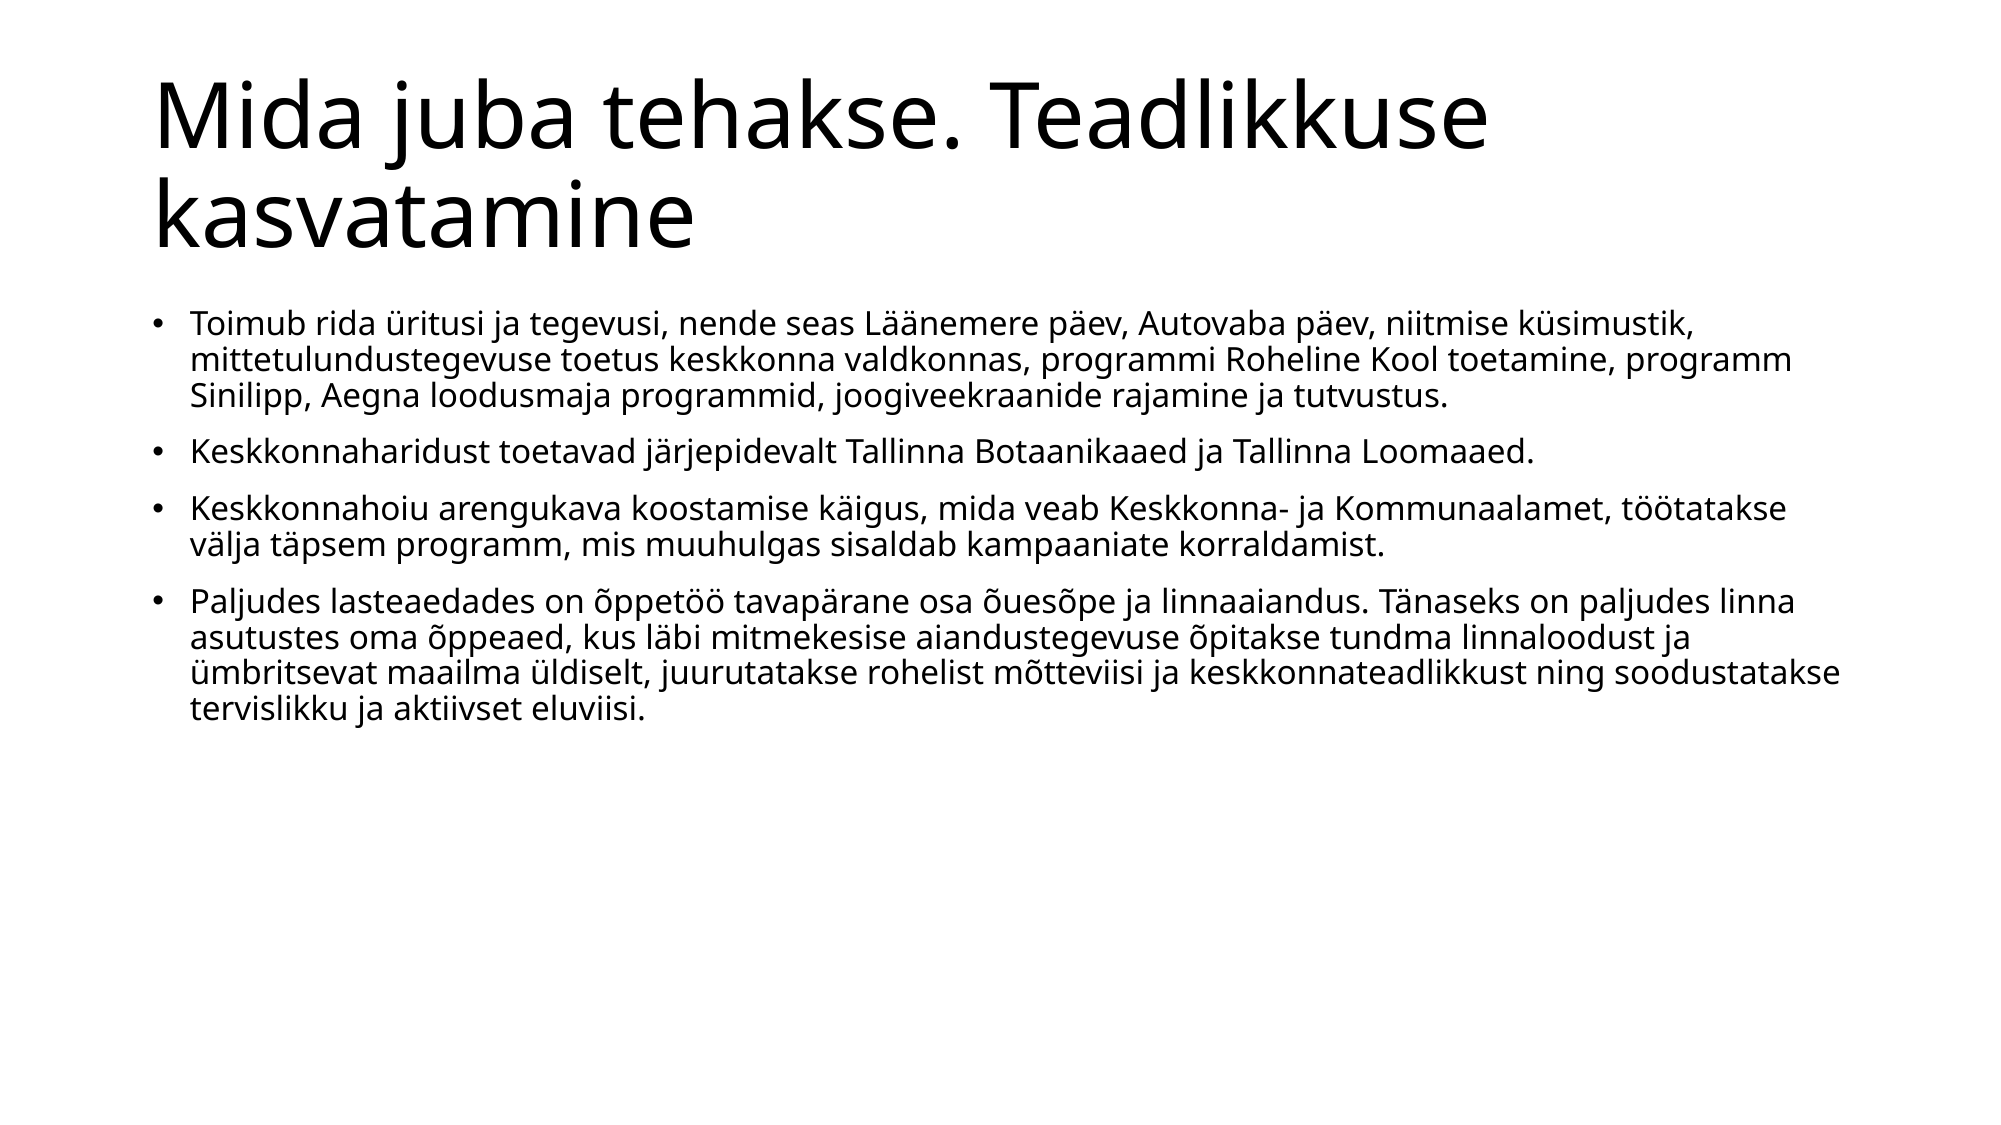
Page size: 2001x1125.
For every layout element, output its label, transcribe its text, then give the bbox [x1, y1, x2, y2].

list Toimub rida üritusi ja tegevusi, nende seas Läänemere päev, Autovaba päev, niitmise küsimustik, mittetulundustegevuse toetus keskkonna valdkonnas, programmi Roheline Kool toetamine, programm Sinilipp, Aegna loodusmaja programmid, joogiveekraanide rajamine ja tutvustus. Keskkonnaharidust toetavad järjepidevalt Tallinna Botaanikaaed ja Tallinna Loomaaed. Keskkonnahoiu arengukava koostamise käigus, mida veab Keskkonna- ja Kommunaalamet, töötatakse välja täpsem programm, mis muuhulgas sisaldab kampaaniate korraldamist. Paljudes lasteaedades on õppetöö tavapärane osa õuesõpe ja linnaaiandus. Tänaseks on paljudes linna asutustes oma õppeaed, kus läbi mitmekesise aiandustegevuse õpitakse tundma linnaloodust ja ümbritsevat maailma üldiselt, juurutatakse rohelist mõtteviisi ja keskkonnateadlikkust ning soodustatakse tervislikku ja aktiivset eluviisi. [137, 299, 1863, 862]
title Mida juba tehakse. Teadlikkuse kasvatamine [137, 59, 1863, 278]
